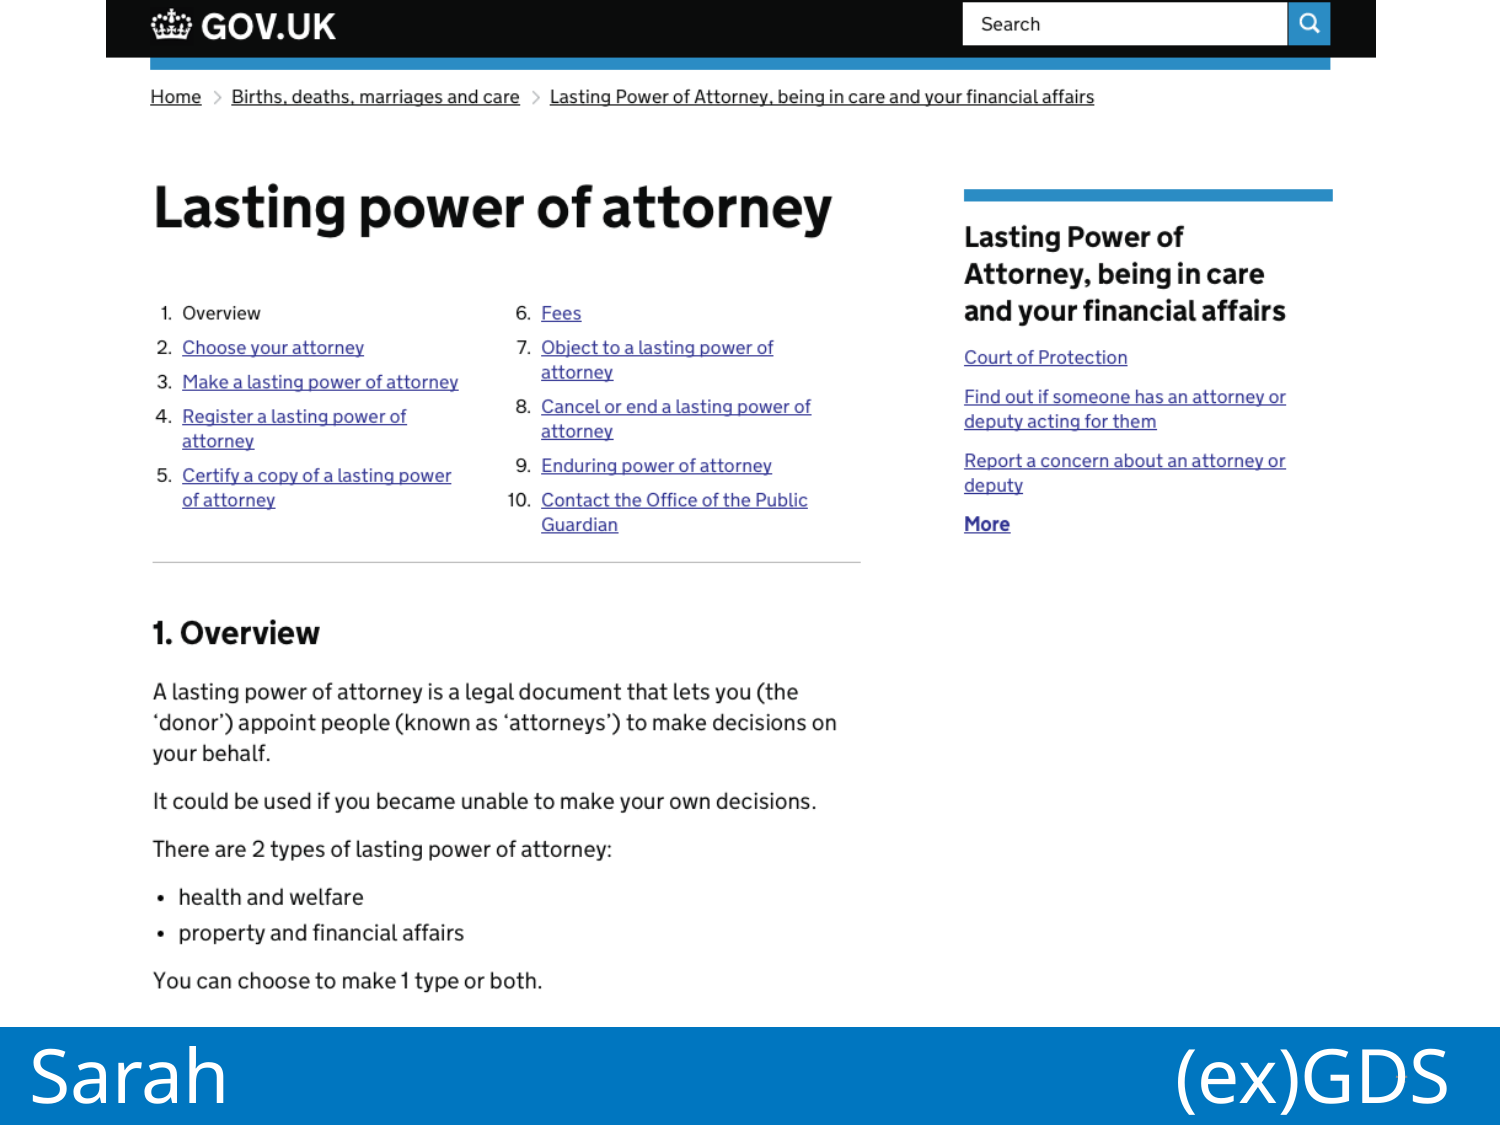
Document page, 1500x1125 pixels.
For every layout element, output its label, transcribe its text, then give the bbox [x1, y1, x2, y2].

text_box [0, 1027, 1500, 1125]
picture [106, 0, 1377, 1023]
text_box (ex)GDS [1175, 1029, 1500, 1119]
text_box Sarah [29, 1029, 321, 1119]
